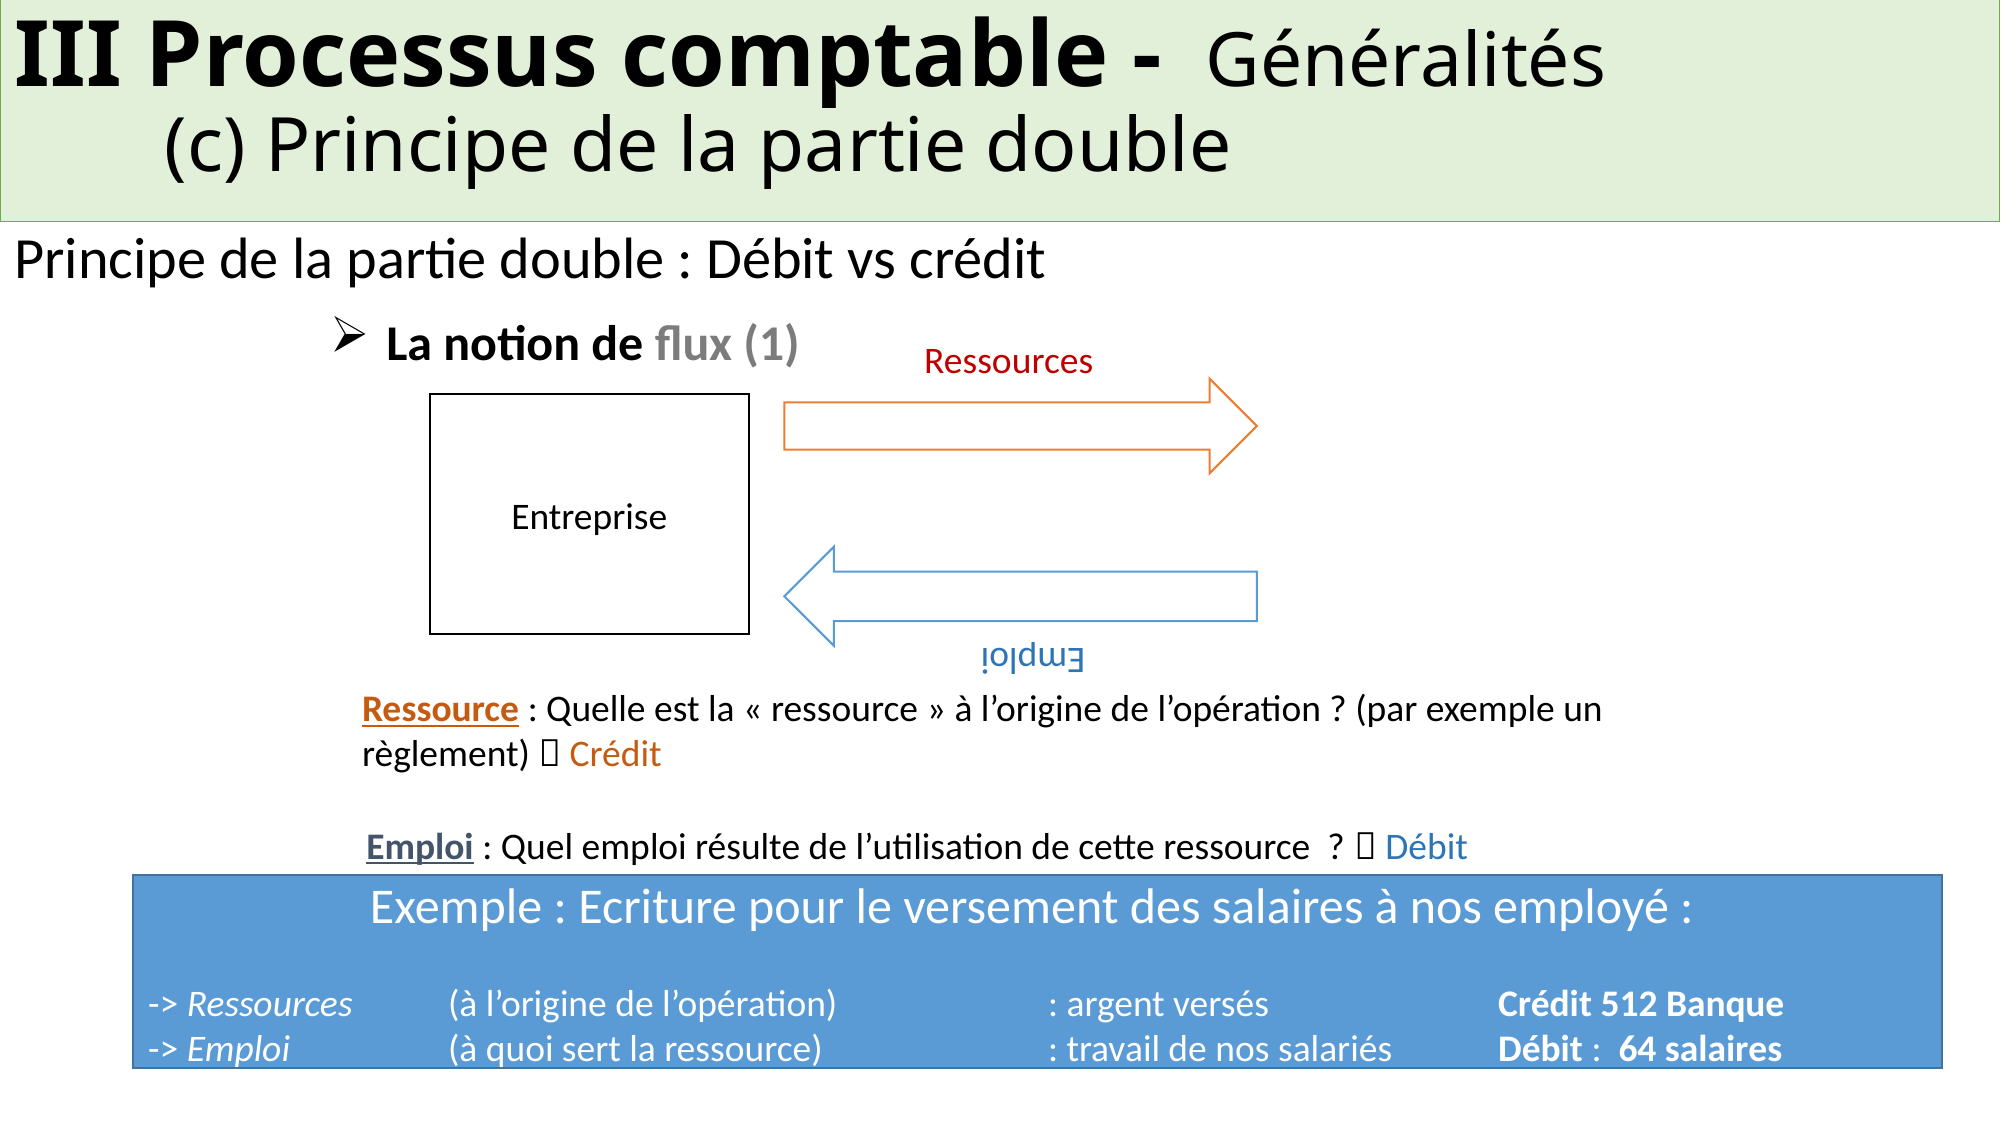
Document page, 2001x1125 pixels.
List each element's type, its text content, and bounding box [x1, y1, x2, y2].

text_box Ressources [783, 376, 1259, 476]
text_box La notion de flux (1) [315, 303, 1676, 378]
text_box Entreprise [429, 393, 750, 635]
text_box Emploi : Quel emploi résulte de l’utilisation de cette ressource ?  Débit [351, 814, 1640, 874]
text_box Exemple : Ecriture pour le versement des salaires à nos employé : -> Ressources (à l’origine de l’opération) : argent versés Crédit 512 Banque -> Emploi (à quoi sert la ressource) : travail de nos salariés Débit : 64 salaires [132, 874, 1943, 1069]
text_box Principe de la partie double : Débit vs crédit [0, 222, 2000, 1125]
text_box Emploi [782, 544, 1258, 649]
text_box Ressource : Quelle est la « ressource » à l’origine de l’opération ? (par exemple un règlement)  Crédit [347, 677, 1635, 782]
text_box III Processus comptable - Généralités (c) Principe de la partie double [0, 0, 2000, 222]
